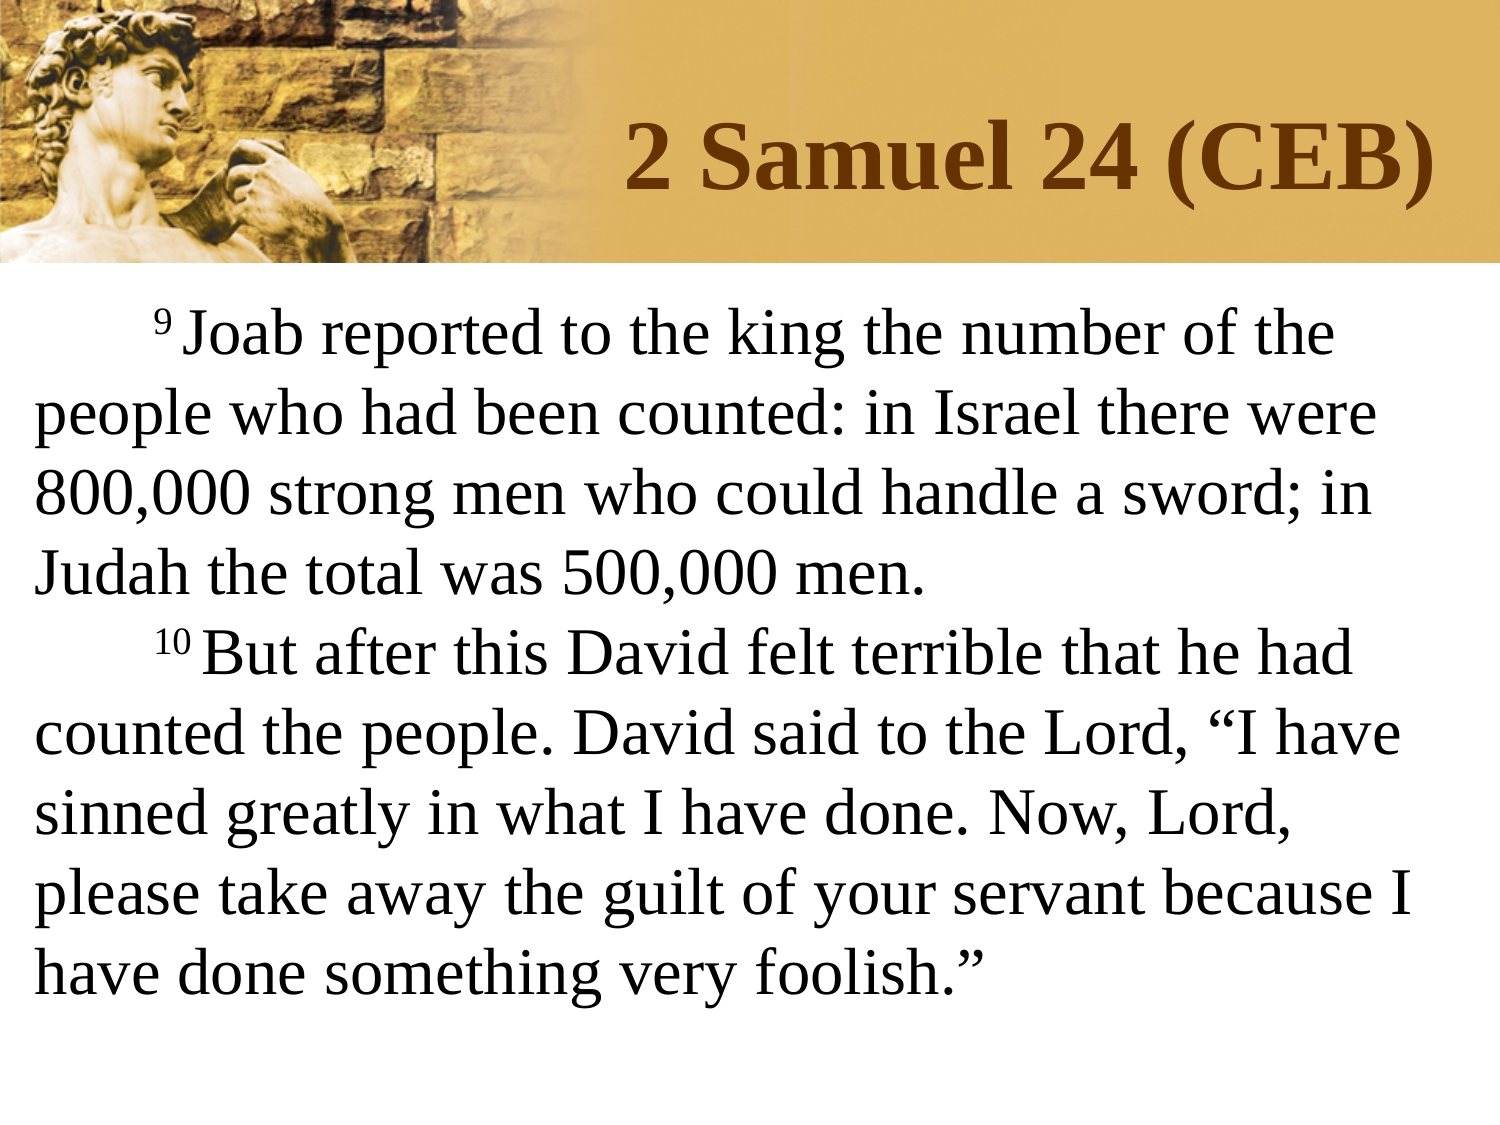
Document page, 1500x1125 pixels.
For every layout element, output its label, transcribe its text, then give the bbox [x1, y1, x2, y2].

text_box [0, 0, 1500, 263]
text_box 9 Joab reported to the king the number of the people who had been counted: in Israel there were 800,000 strong men who could handle a sword; in Judah the total was 500,000 men. 10 But after this David felt terrible that he had counted the people. David said to the Lord, “I have sinned greatly in what I have done. Now, Lord, please take away the guilt of your servant because I have done something very foolish.” [19, 280, 1481, 1016]
